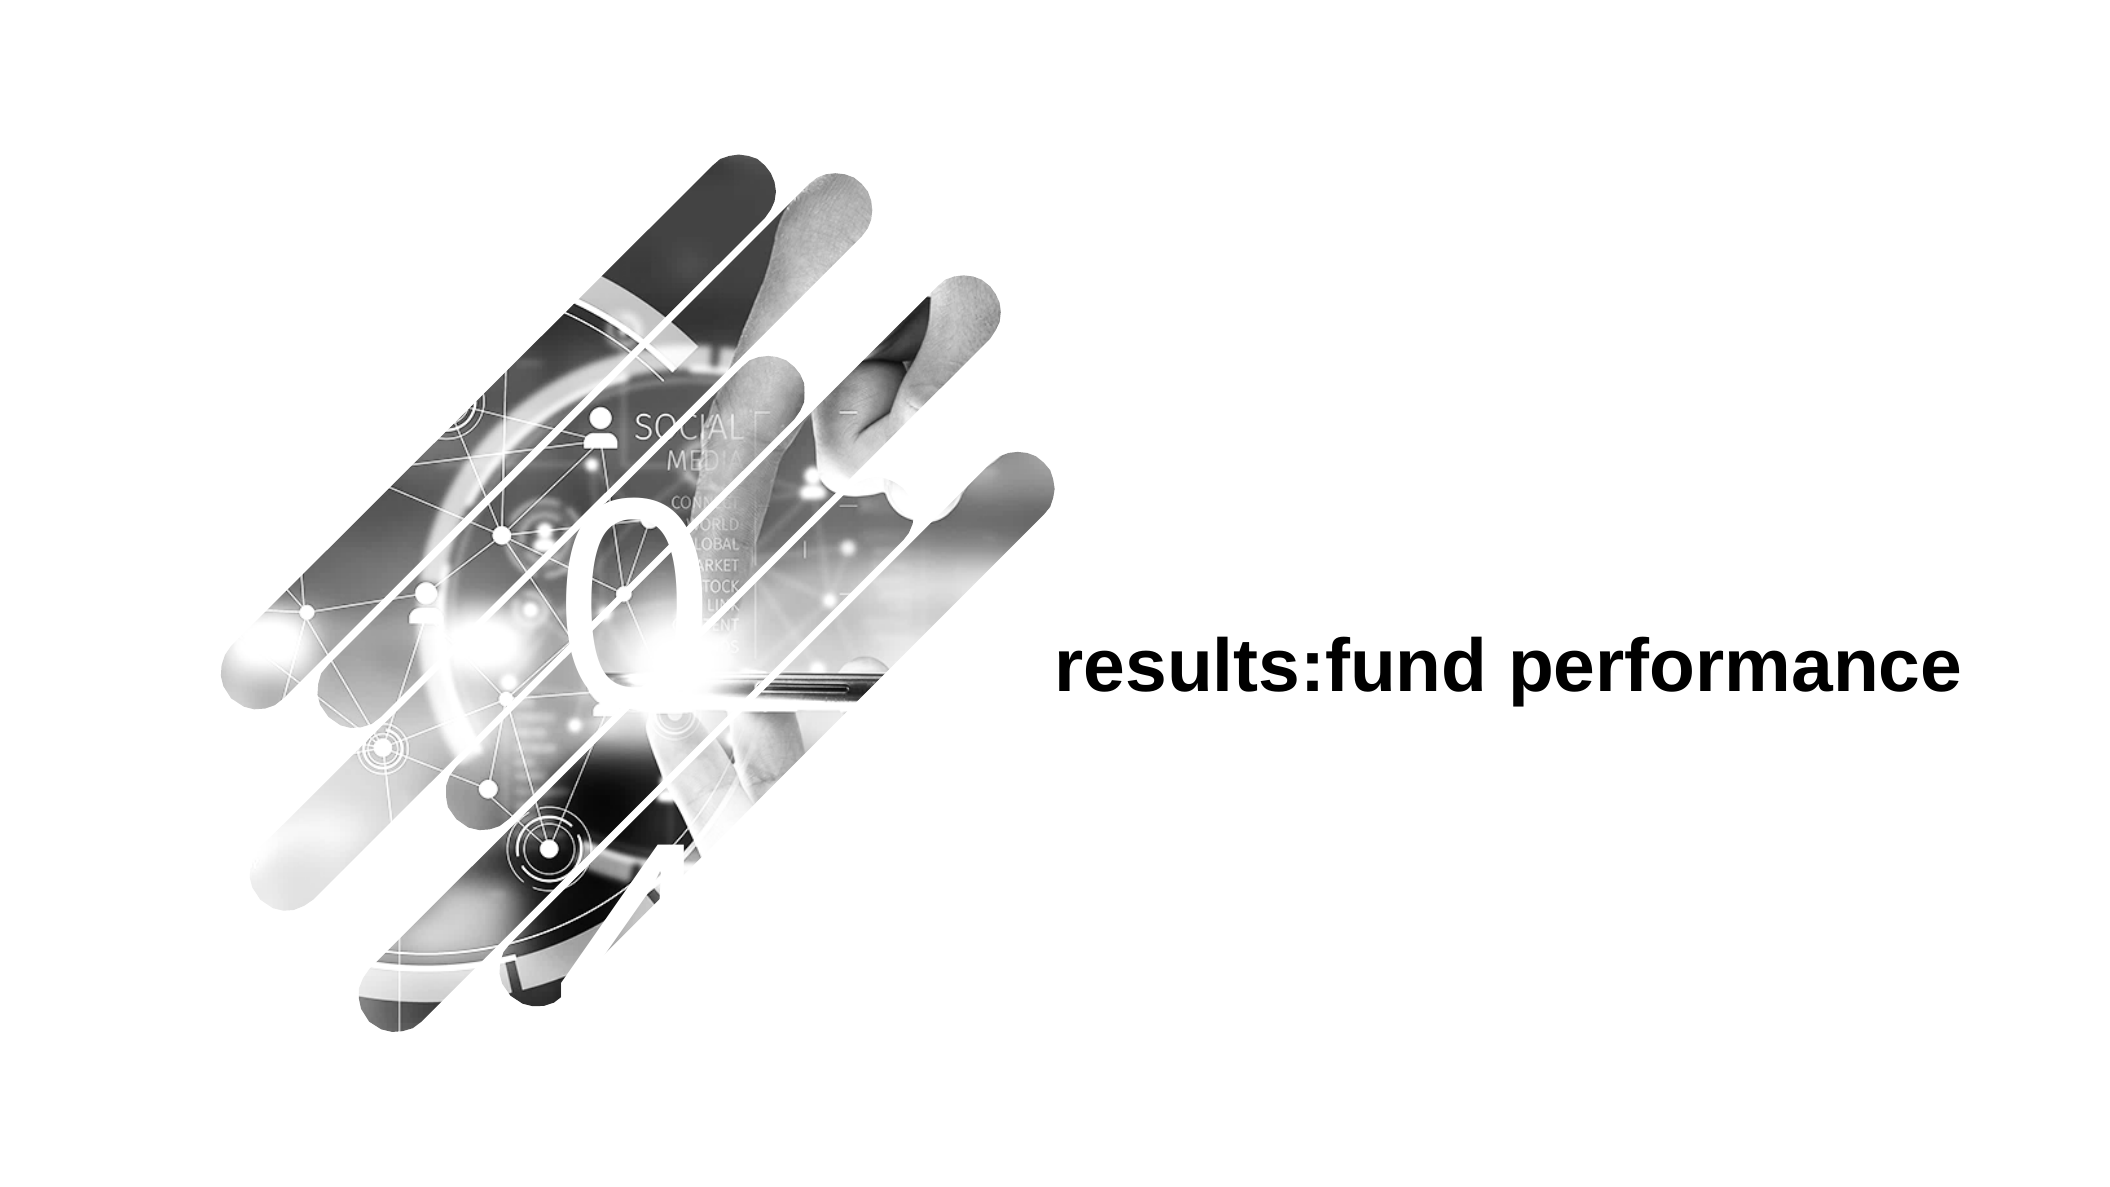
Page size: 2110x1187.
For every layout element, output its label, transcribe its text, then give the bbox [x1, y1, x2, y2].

text_box [582, 173, 873, 411]
text_box 04 [457, 411, 818, 1117]
text_box [818, 451, 1055, 741]
text_box [358, 881, 457, 1032]
text_box results:fund performance [1054, 616, 2039, 797]
text_box [466, 154, 776, 411]
text_box [812, 275, 1001, 511]
text_box [249, 651, 457, 911]
text_box [317, 536, 457, 728]
text_box [220, 420, 457, 710]
